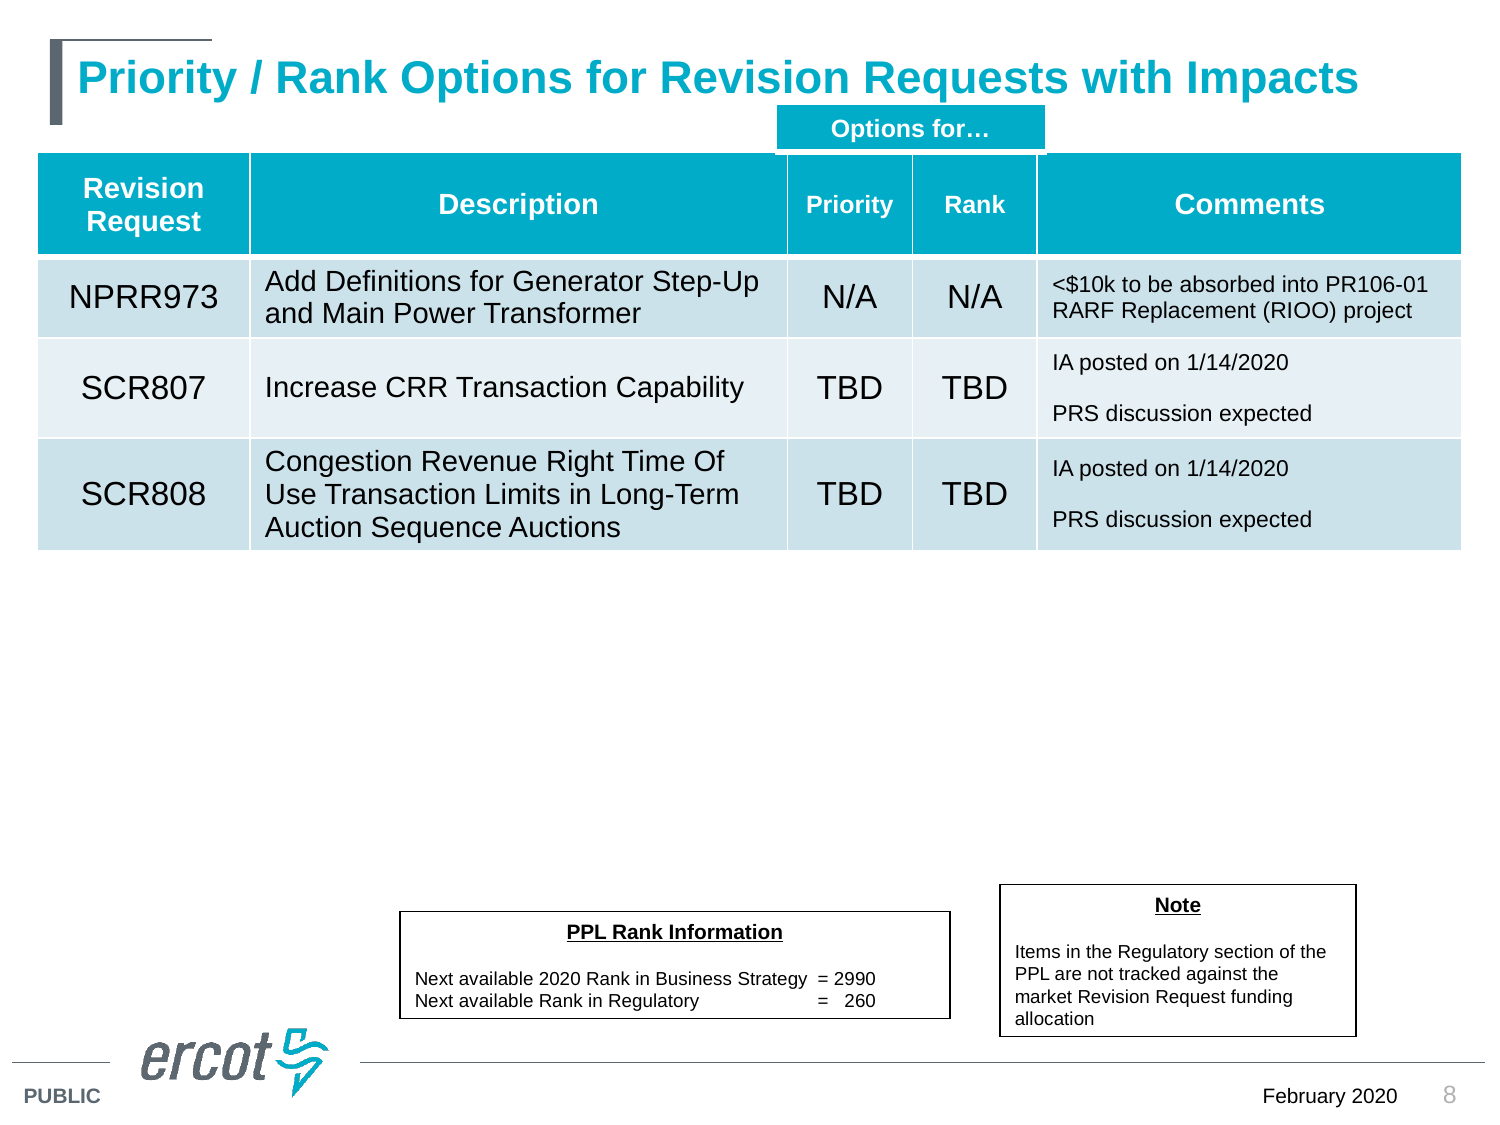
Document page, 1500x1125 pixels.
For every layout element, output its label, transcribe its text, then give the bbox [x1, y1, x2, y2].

table_header Priority [788, 155, 912, 254]
table_cell N/A [913, 260, 1036, 337]
text_box PPL Rank Information Next available 2020 Rank in Business Strategy = 2990 Next available Rank in Regulatory = 260 [399, 911, 950, 1019]
table_cell TBD [788, 339, 912, 437]
table_cell TBD [913, 439, 1036, 550]
table_cell TBD [788, 439, 912, 550]
table_cell TBD [913, 339, 1036, 437]
table_cell IA posted on 1/14/2020 PRS discussion expected [1038, 439, 1461, 550]
table_cell Add Definitions for Generator Step-Up and Main Power Transformer [251, 260, 787, 337]
table_cell N/A [788, 260, 912, 337]
table_cell <$10k to be absorbed into PR106-01 RARF Replacement (RIOO) project [1038, 260, 1461, 337]
table_cell Congestion Revenue Right Time Of Use Transaction Limits in Long-Term Auction Sequence Auctions [251, 439, 787, 550]
table_cell SCR808 [38, 439, 249, 550]
table_cell Increase CRR Transaction Capability [251, 339, 787, 437]
table_header Rank [913, 155, 1036, 254]
slide_number 8 [1412, 1076, 1488, 1112]
table_cell NPRR973 [38, 260, 249, 337]
table_cell IA posted on 1/14/2020 PRS discussion expected [1038, 339, 1461, 437]
title Priority / Rank Options for Revision Requests with Impacts [62, 39, 1413, 125]
picture [137, 1024, 332, 1100]
table_header Comments [1038, 153, 1461, 254]
table_cell SCR807 [38, 339, 249, 437]
table_header Options for… [777, 105, 1045, 149]
table_header Revision Request [38, 153, 249, 254]
table_header Description [251, 153, 787, 254]
text_box Note Items in the Regulatory section of the PPL are not tracked against the market Revision Request funding allocation [999, 884, 1356, 1037]
